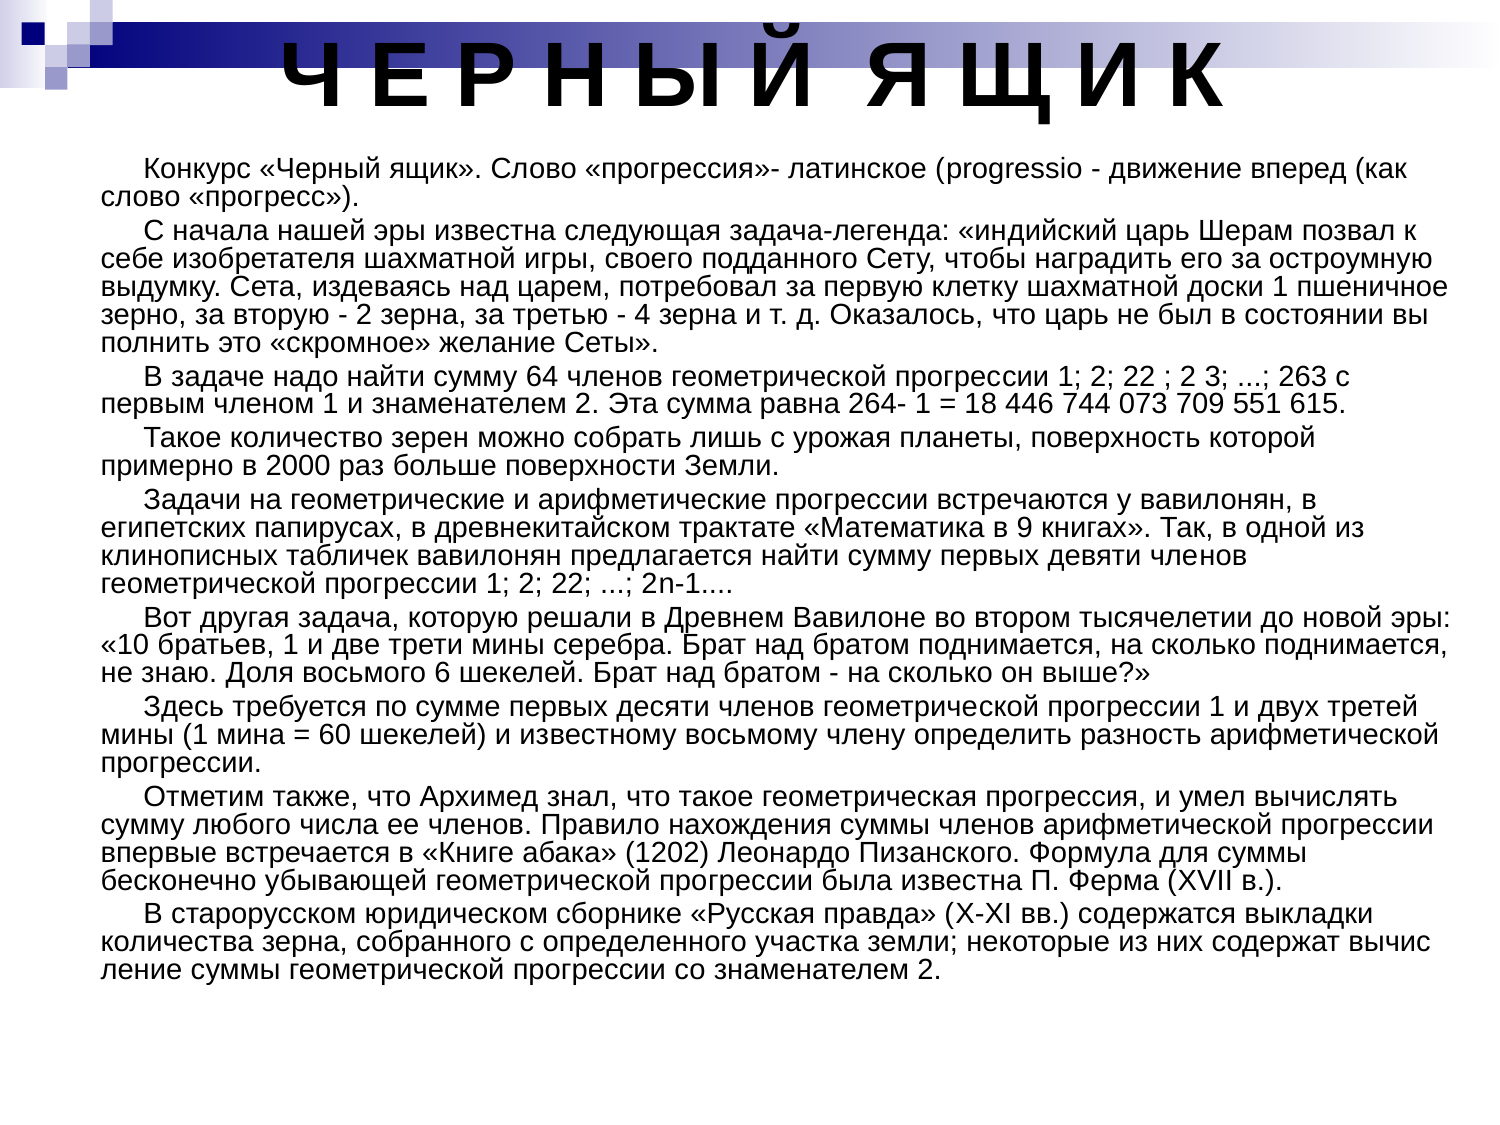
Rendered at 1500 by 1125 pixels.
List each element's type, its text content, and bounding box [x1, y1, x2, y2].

title Ч Е Р Н Ы Й Я Щ И К [76, 0, 1428, 148]
list Конкурс «Черный ящик». Слово «прогрессия»- латинское (progressio - движение вперед (как слово «прогресс»). С начала нашей эры известна следующая задача-легенда: «ин­дийский царь Шерам позвал к себе изобретателя шахматной игры, своего подданного Сету, чтобы наградить его за остроумную вы­думку. Сета, издеваясь над царем, потребовал за первую клетку шахматной доски 1 пшеничное зерно, за вторую - 2 зерна, за третью - 4 зерна и т. д. Оказалось, что царь не был в состоянии вы­полнить это «скромное» желание Сеты». В задаче надо найти сумму 64 членов геометрической прогрес­сии 1; 2; 22 ; 2 3; ...; 263 с первым членом 1 и знаменателем 2. Эта сумма равна 264- 1 = 18 446 744 073 709 551 615. Такое количество зерен можно собрать лишь с урожая планеты, поверхность которой примерно в 2000 раз больше поверхности Земли. Задачи на геометрические и арифметические прогрессии встре­чаются у вавилонян, в египетских папирусах, в древнекитайском трактате «Математика в 9 книгах». Так, в одной из клинописных табличек вавилонян предлагается найти сумму первых девяти чле­нов геометрической прогрессии 1; 2; 22; ...; 2n-1.... Вот другая задача, которую решали в Древнем Вавилоне во втором тысячелетии до новой эры: «10 братьев, 1 и две трети мины серебра. Брат над братом поднимается, на сколько поднимается, не знаю. Доля восьмого 6 шекелей. Брат над братом - на сколько он выше?» Здесь требуется по сумме первых десяти членов геометриче­ской прогрессии 1 и двух третей мины (1 мина = 60 шекелей) и из­вестному восьмому члену определить разность арифметической прогрессии. Отметим также, что Архимед знал, что такое геометрическая прогрессия, и умел вычислять сумму любого числа ее членов. Пра­вило нахождения суммы членов арифметической прогрессии впер­вые встречается в «Книге абака» (1202) Леонардо Пизанского. Формула для суммы бесконечно убывающей геометрической про­грессии была известна П. Ферма (XVII в.). В старорусском юридическом сборнике «Русская правда» (X-XI вв.) содержатся выкладки количества зерна, собранного с определенного участка земли; некоторые из них содержат вычис­ление суммы геометрической прогрессии со знаменателем 2. [29, 148, 1471, 1095]
